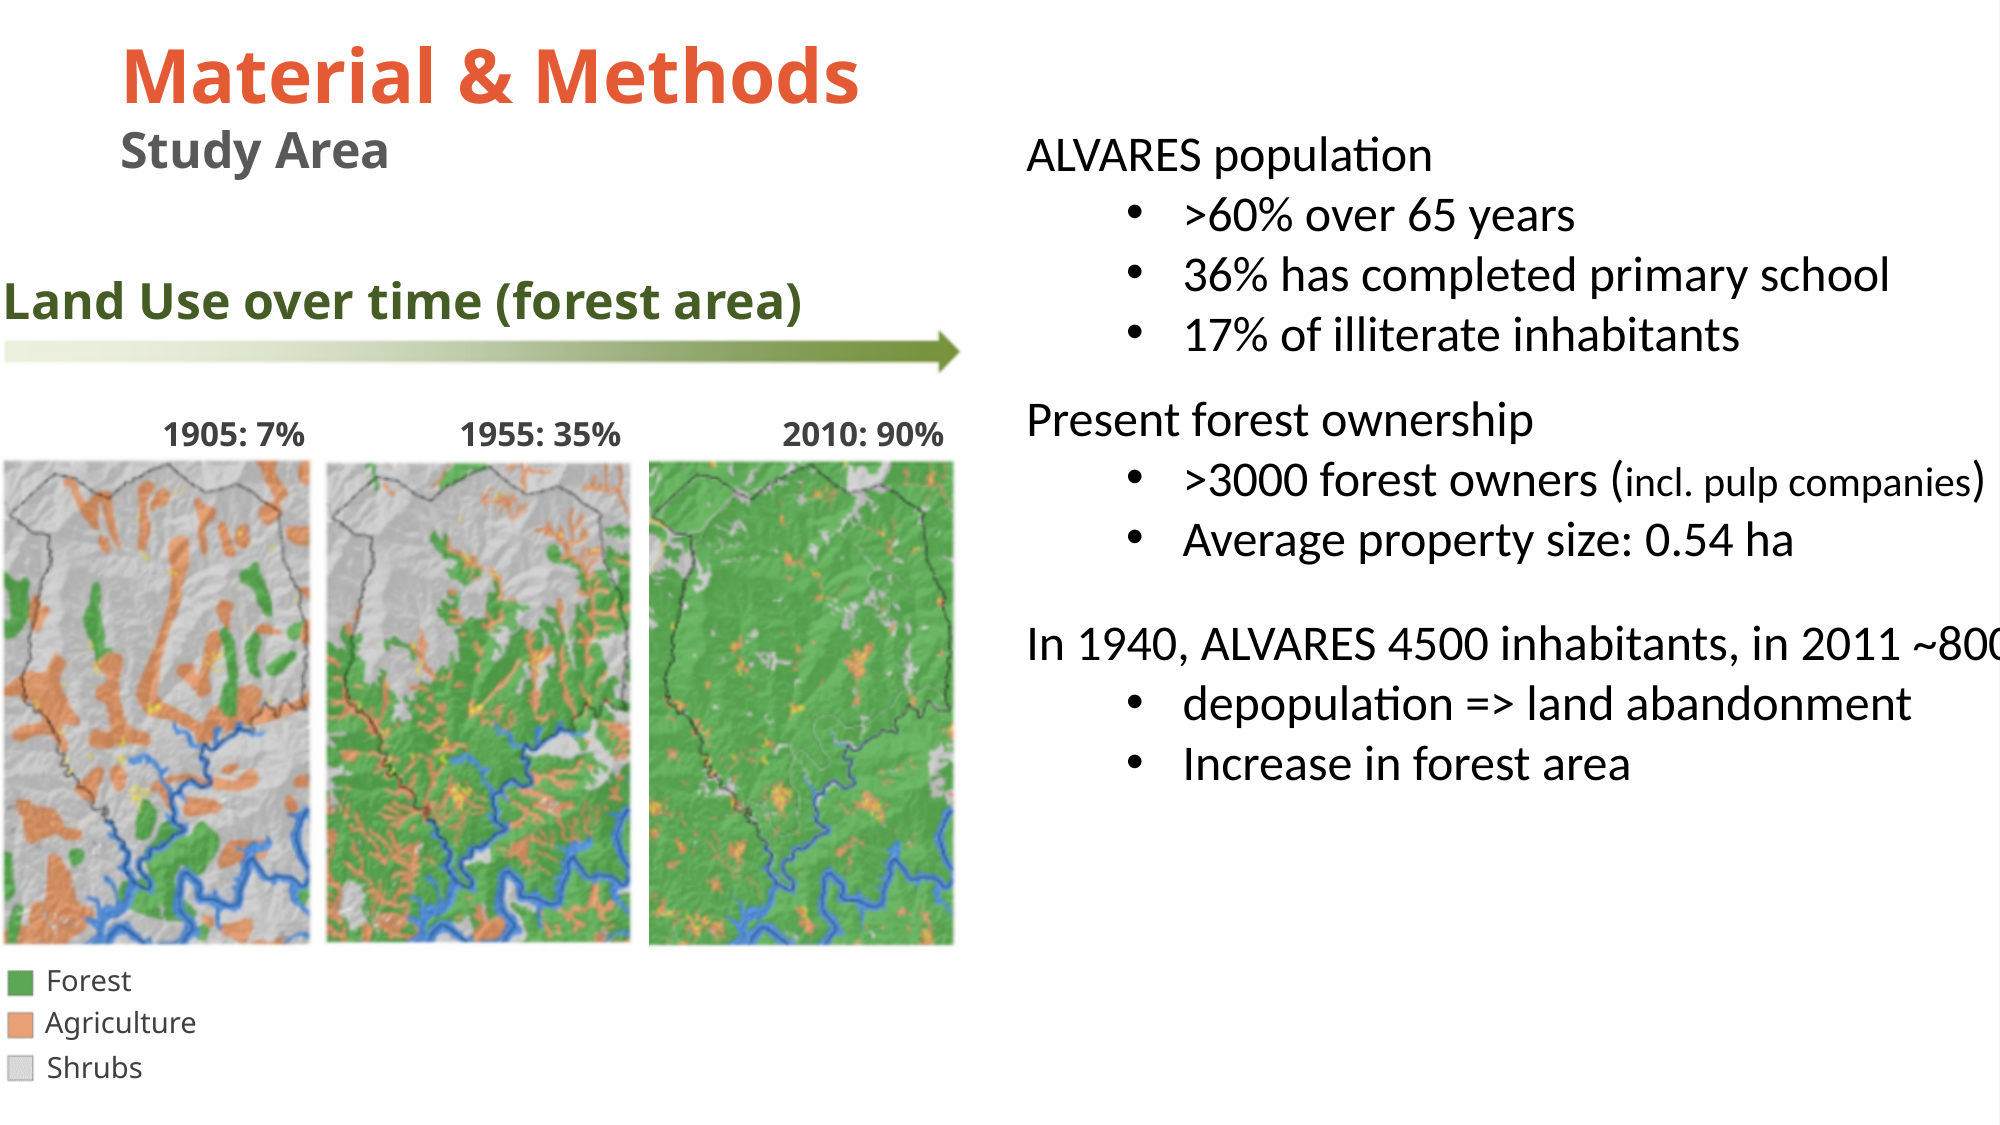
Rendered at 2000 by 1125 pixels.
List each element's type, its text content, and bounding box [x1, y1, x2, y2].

text_box 1955: 35% [444, 406, 649, 452]
text_box ALVARES population >60% over 65 years 36% has completed primary school 17% of illiterate inhabitants Present forest ownership >3000 forest owners (incl. pulp companies) Average property size: 0.54 ha In 1940, ALVARES 4500 inhabitants, in 2011 ~800 depopulation => land abandonment Increase in forest area [1011, 113, 2000, 919]
picture [0, 957, 40, 1095]
text_box Forest [43, 960, 185, 997]
picture [0, 452, 969, 953]
text_box Material & Methods Study Area [99, 45, 1900, 162]
picture [0, 326, 965, 380]
text_box 2010: 90% [751, 405, 960, 454]
text_box 1905: 7% [137, 405, 321, 453]
text_box Land Use over time (forest area) [0, 262, 868, 324]
text_box Shrubs [44, 1042, 199, 1092]
text_box Agriculture [44, 997, 221, 1047]
